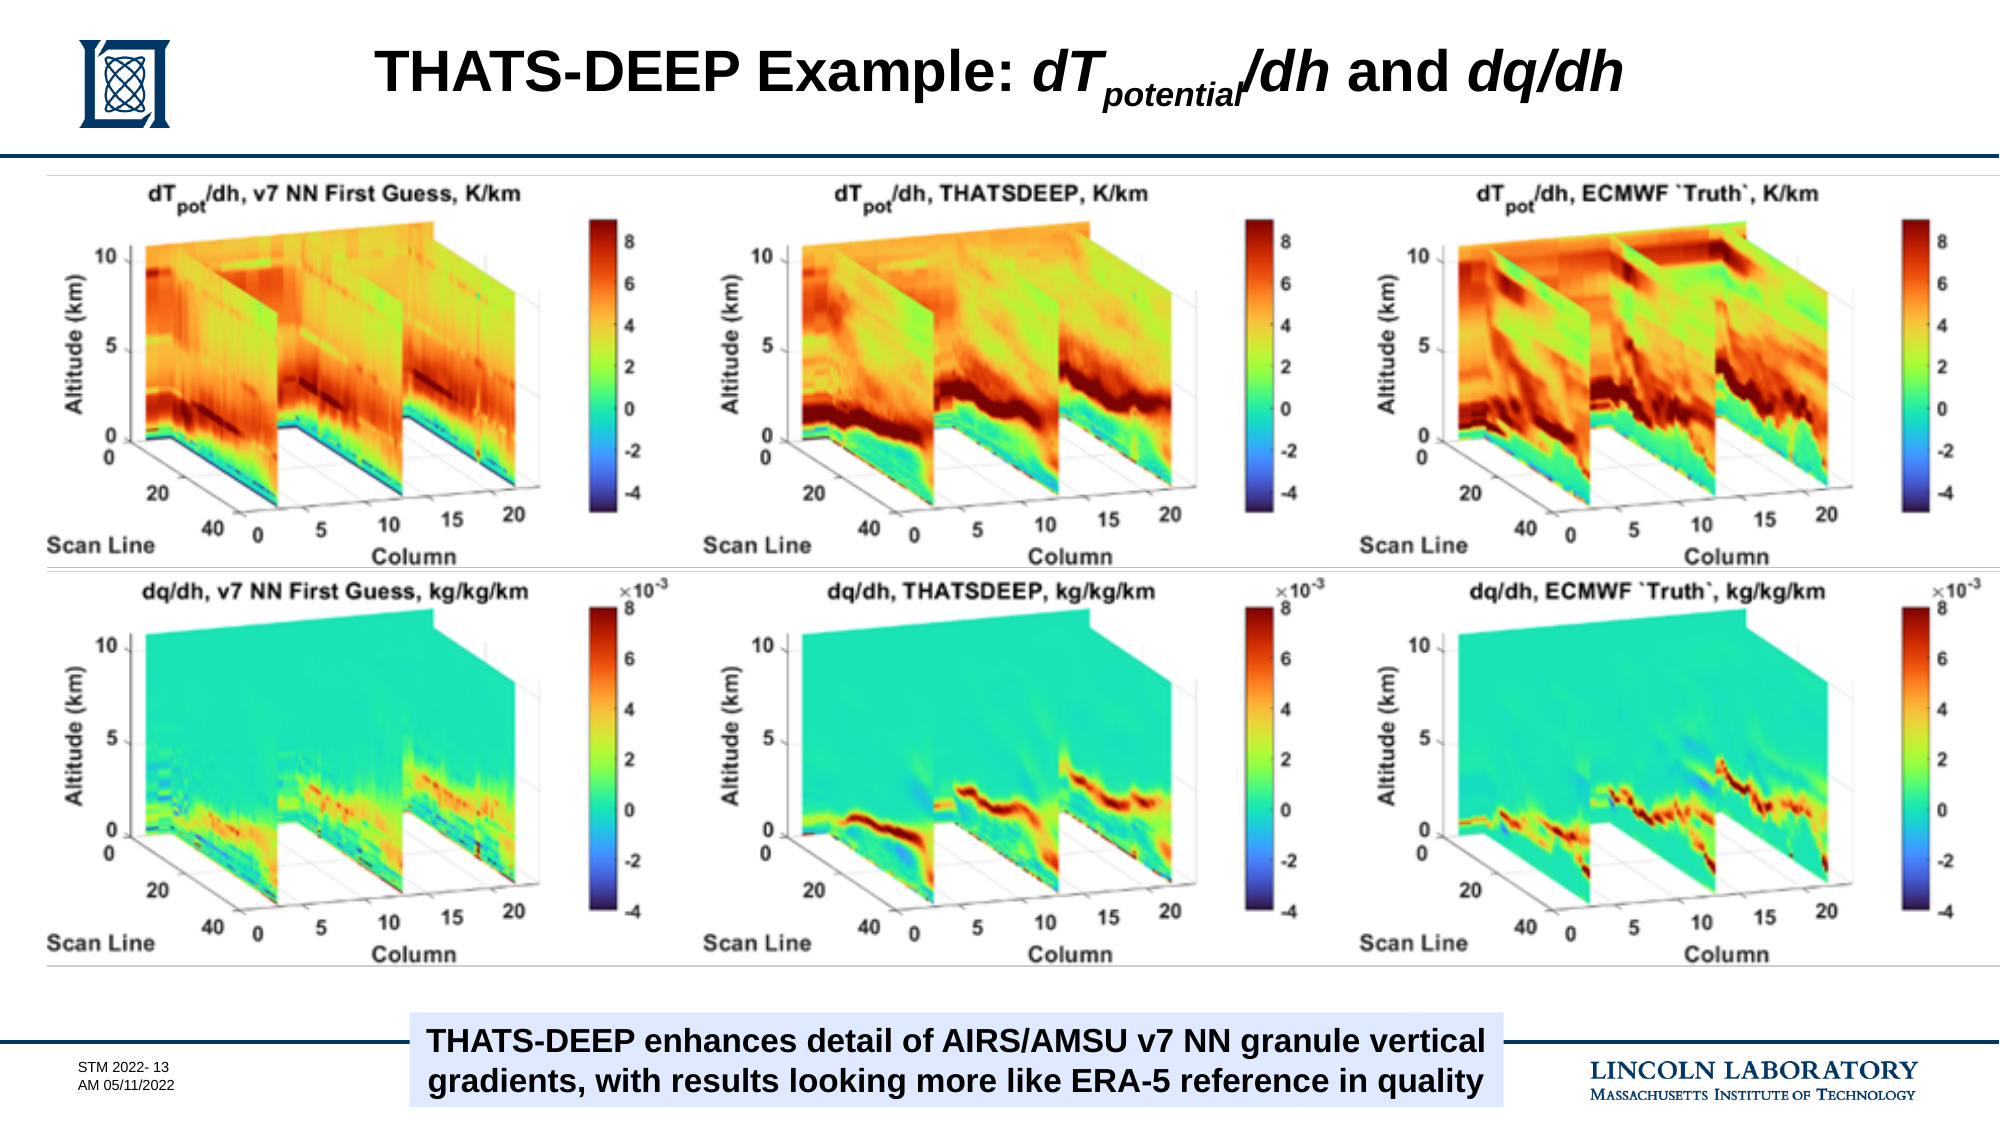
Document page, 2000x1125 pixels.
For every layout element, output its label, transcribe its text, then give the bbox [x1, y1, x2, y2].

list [46, 175, 2000, 1009]
picture [79, 40, 170, 128]
picture [1588, 1061, 1918, 1100]
text_box THATS-DEEP enhances detail of AIRS/AMSU v7 NN granule vertical gradients, with results looking more like ERA-5 reference in quality [409, 1020, 1504, 1107]
title THATS-DEEP Example: dTpotential/dh and dq/dh [205, 16, 1794, 151]
